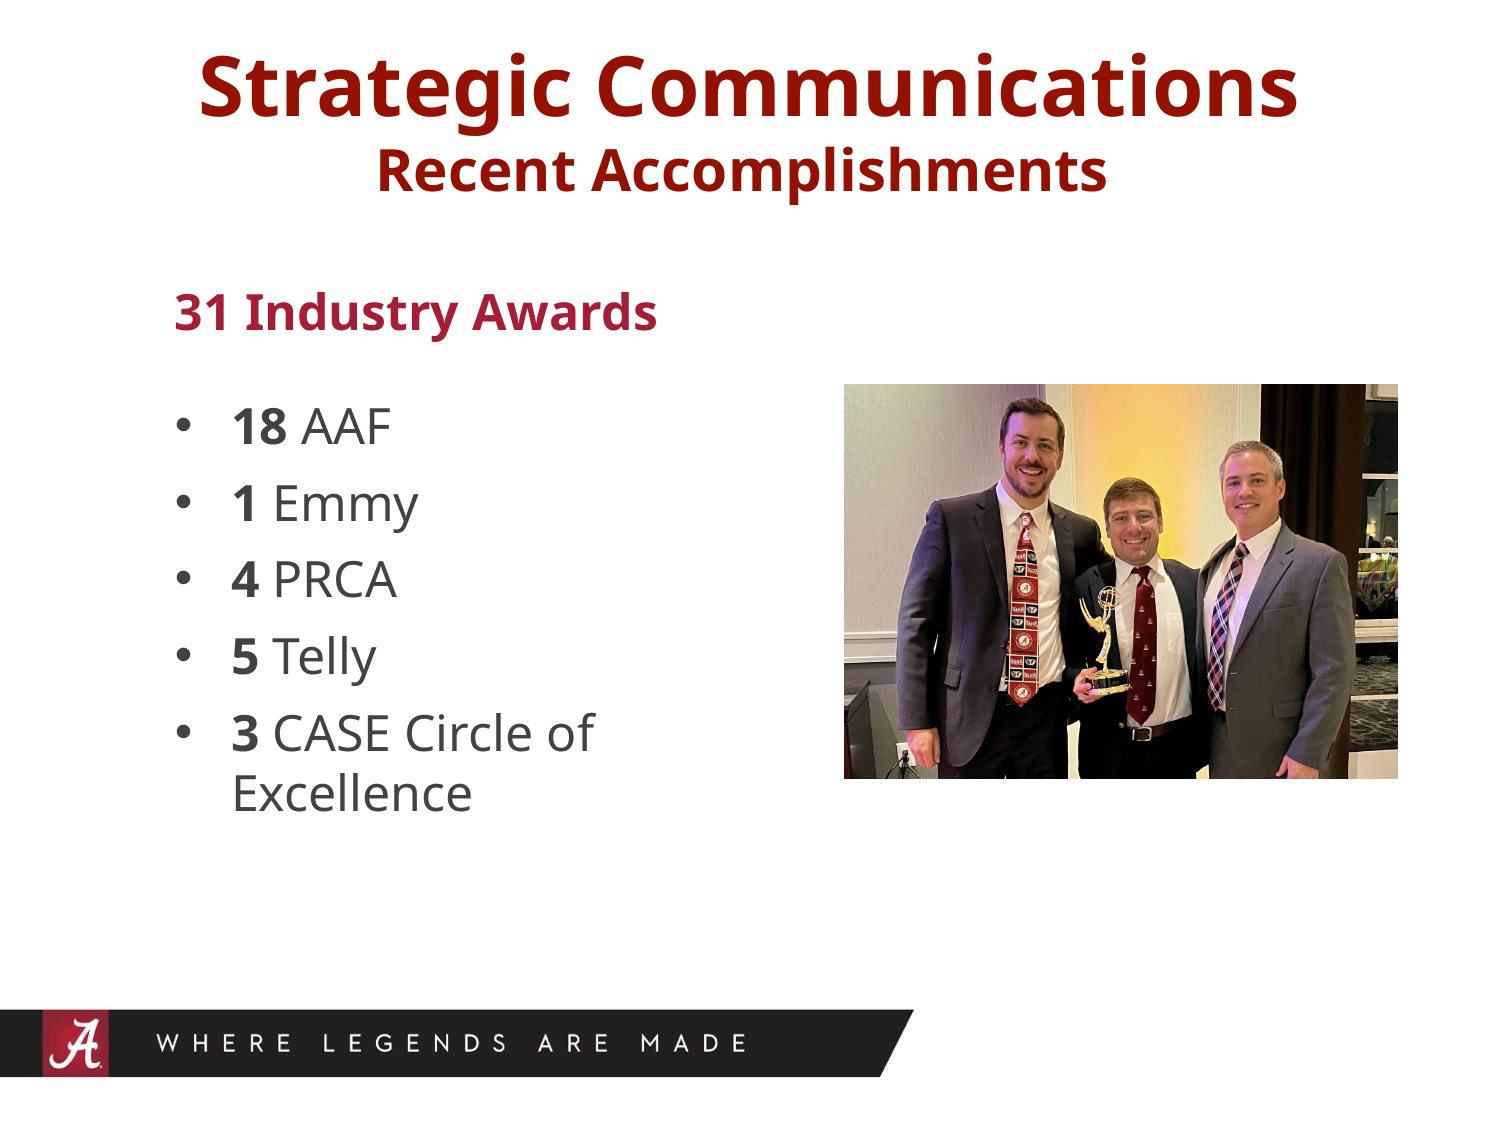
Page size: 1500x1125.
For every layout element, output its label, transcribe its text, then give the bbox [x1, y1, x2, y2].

list 31 Industry Awards 18 AAF 1 Emmy 4 PRCA 5 Telly 3 CASE Circle of Excellence [159, 272, 846, 926]
picture [0, 0, 1500, 1125]
title Strategic Communications Recent Accomplishments [75, 66, 1425, 170]
